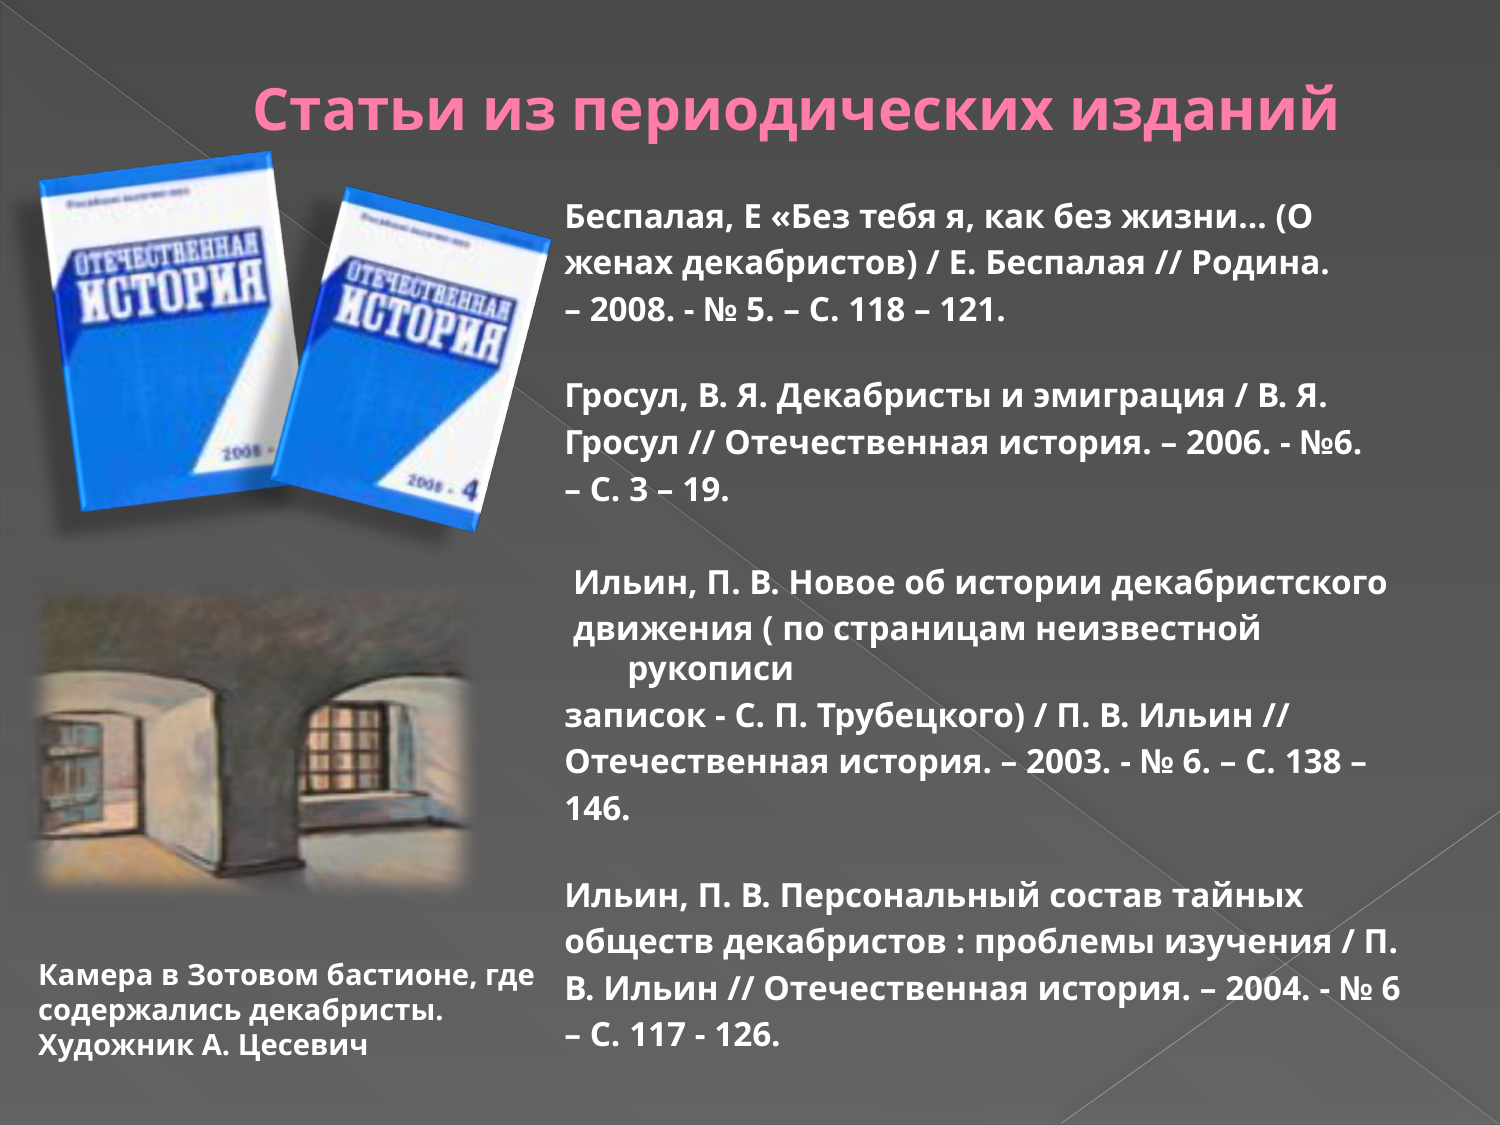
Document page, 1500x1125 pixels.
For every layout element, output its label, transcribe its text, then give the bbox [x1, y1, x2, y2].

list Беспалая, Е «Без тебя я, как без жизни… (О женах декабристов) / Е. Беспалая // Родина. – 2008. - № 5. – С. 118 – 121. Гросул, В. Я. Декабристы и эмиграция / В. Я. Гросул // Отечественная история. – 2006. - №6. – С. 3 – 19. Ильин, П. В. Новое об истории декабристского движения ( по страницам неизвестной рукописи записок - С. П. Трубецкого) / П. В. Ильин // Отечественная история. – 2003. - № 6. – С. 138 – 146. Ильин, П. В. Персональный состав тайных обществ декабристов : проблемы изучения / П. В. Ильин // Отечественная история. – 2004. - № 6 – С. 117 - 126. [539, 187, 1454, 1059]
title Статьи из периодических изданий [82, 58, 1432, 156]
picture [0, 129, 554, 903]
text_box Камера в Зотовом бастионе, где содержались декабристы. Художник А. Цесевич [23, 949, 551, 1069]
